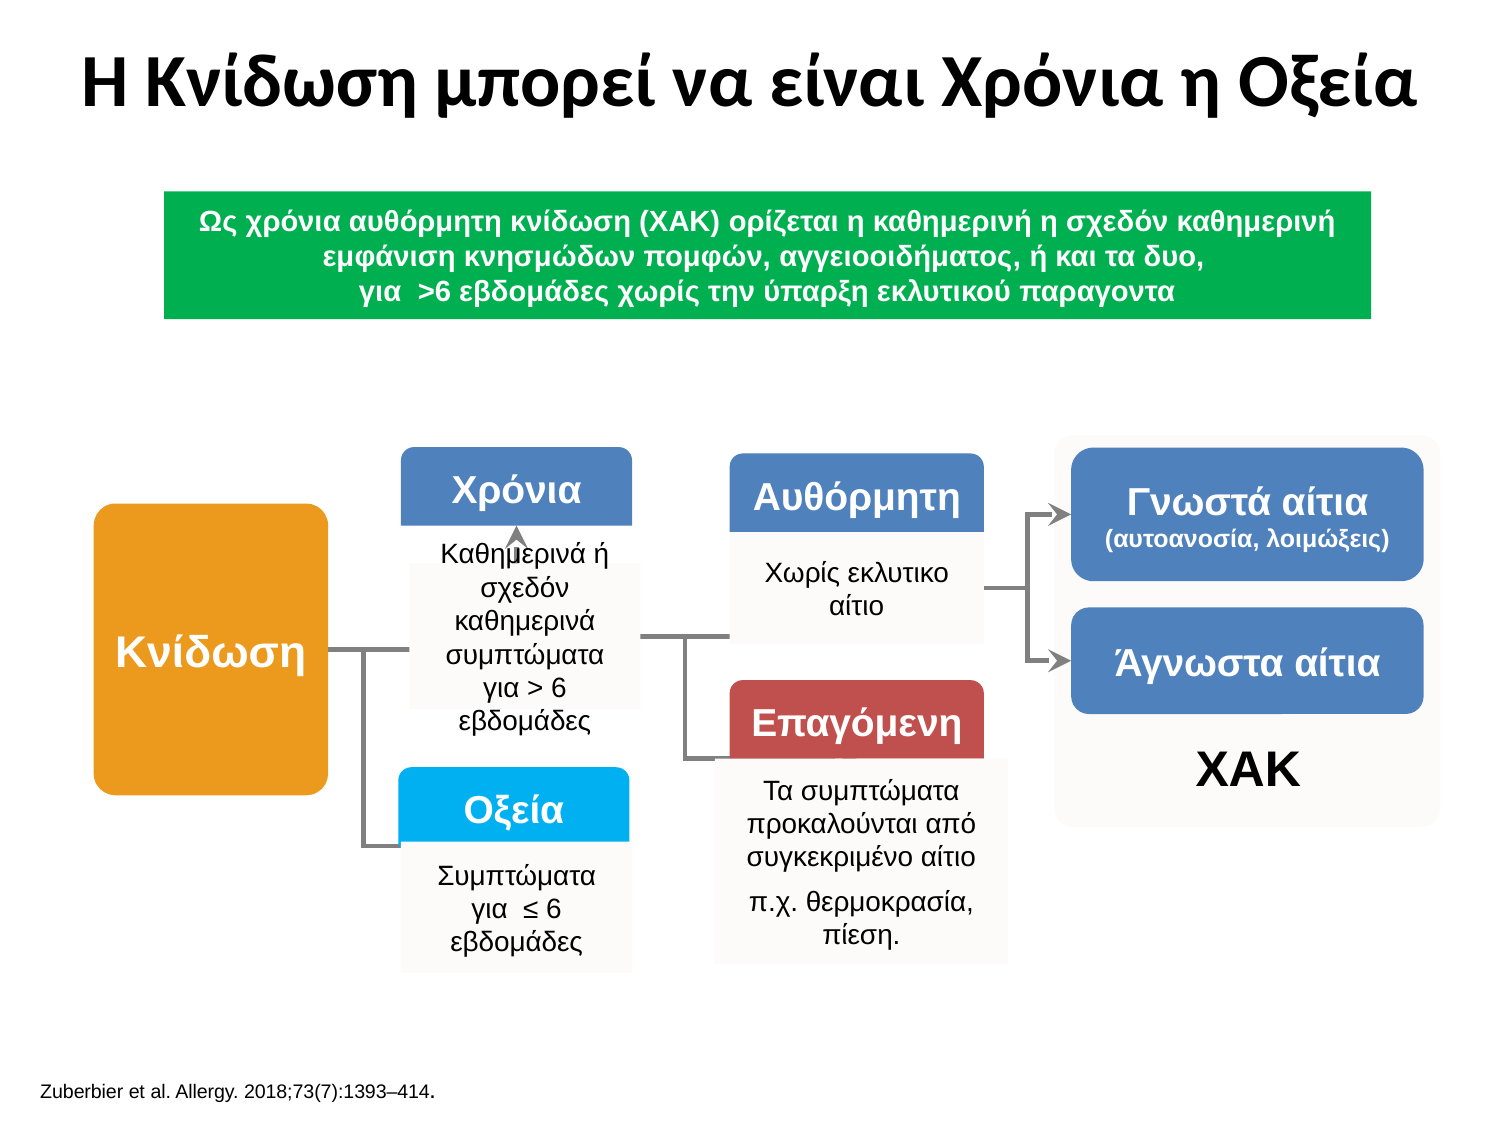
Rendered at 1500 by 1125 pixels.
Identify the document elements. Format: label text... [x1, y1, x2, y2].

title Η Κνίδωση μπορεί να είναι Χρόνια η Οξεία [0, 0, 1500, 154]
text_box Ως χρόνια αυθόρμητη κνίδωση (ΧΑΚ) ορίζεται η καθημερινή η σχεδόν καθημερινή εμφάνιση κνησμώδων πομφών, αγγειοοιδήματος, ή και τα δυο, για >6 εβδομάδες χωρίς την ύπαρξη εκλυτικού παραγοντα [162, 189, 1373, 321]
text_box Zuberbier et al. Allergy. 2018;73(7):1393–414. [40, 1070, 1411, 1104]
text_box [93, 435, 1441, 973]
